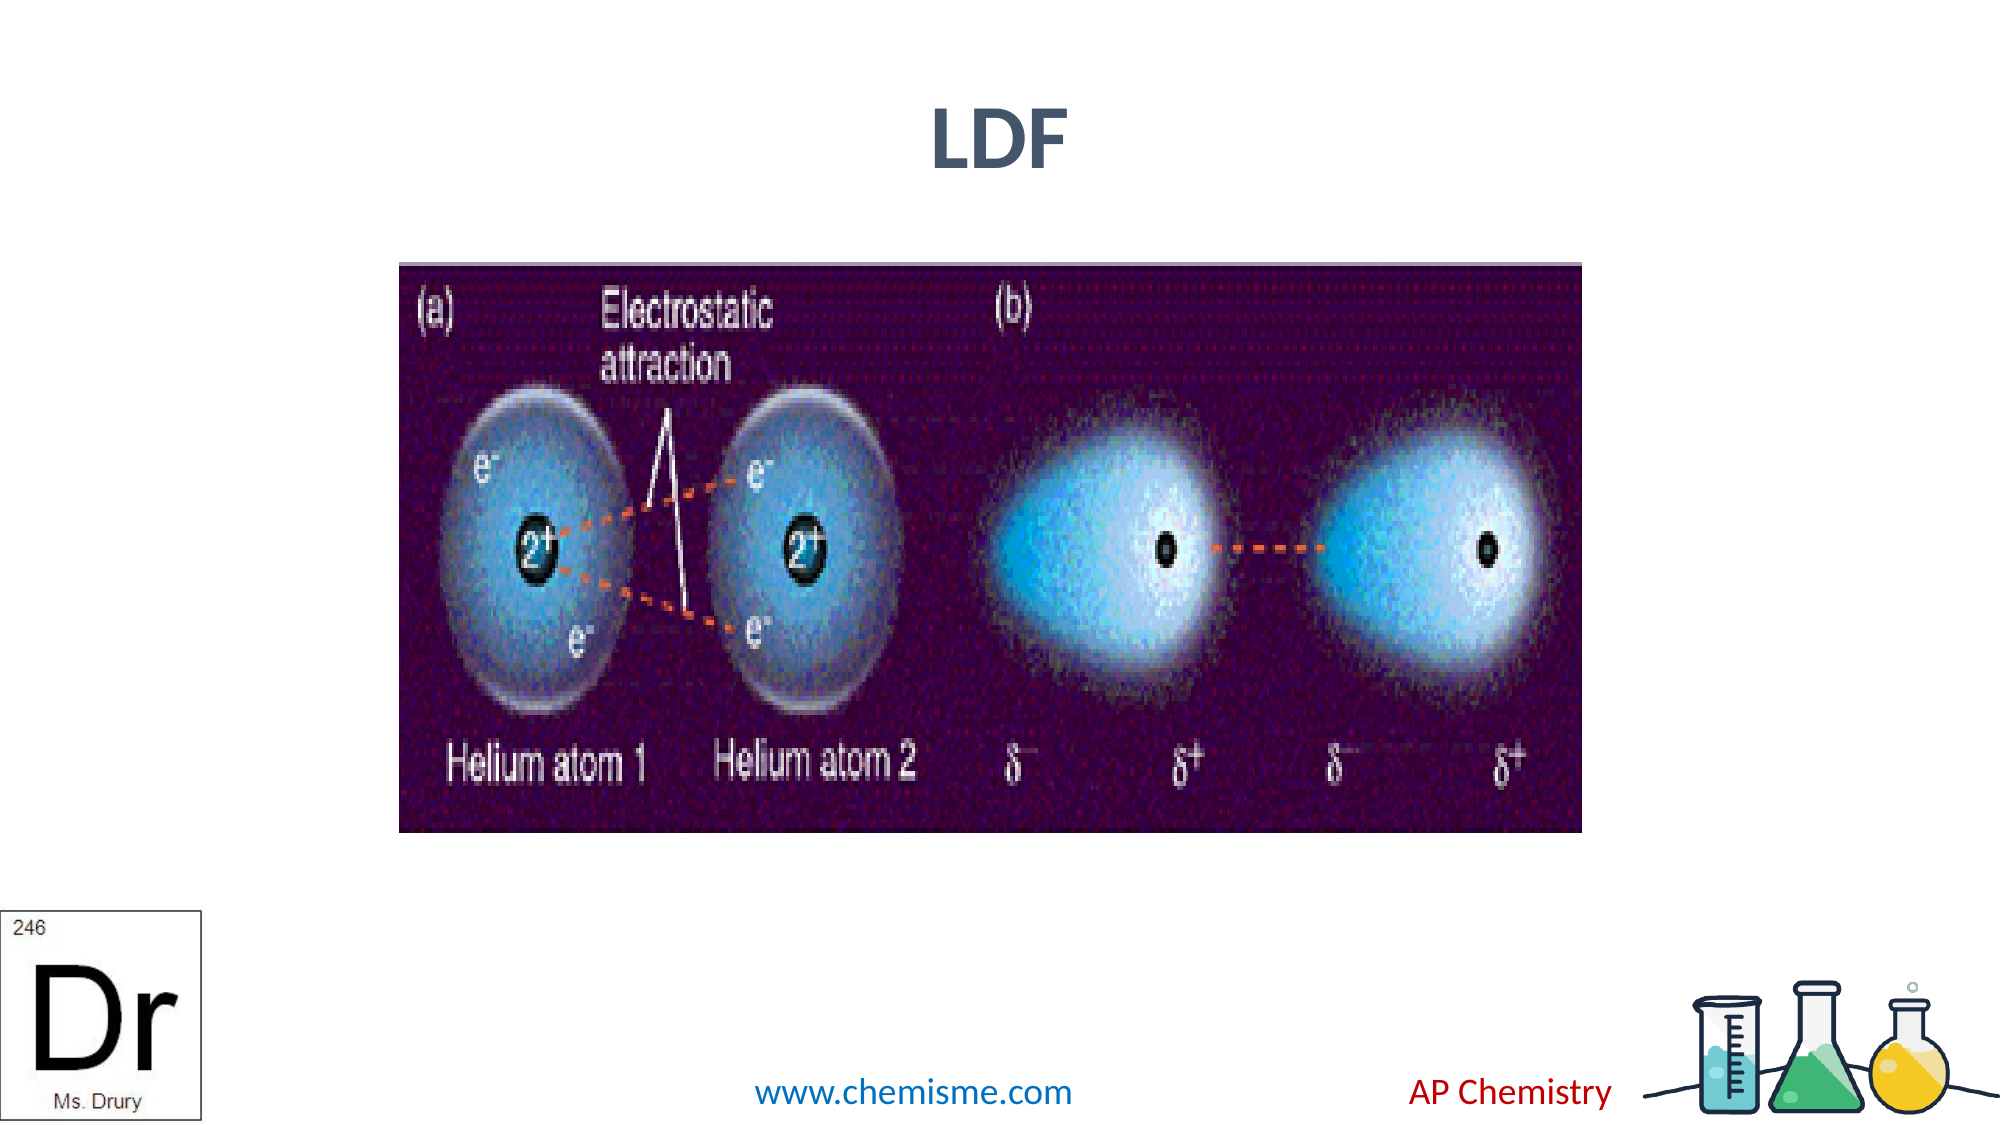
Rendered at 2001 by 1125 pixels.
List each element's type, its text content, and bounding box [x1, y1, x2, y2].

picture [0, 905, 206, 1125]
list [399, 262, 1588, 838]
picture [1602, 882, 2001, 1125]
title LDF [133, 45, 1867, 233]
